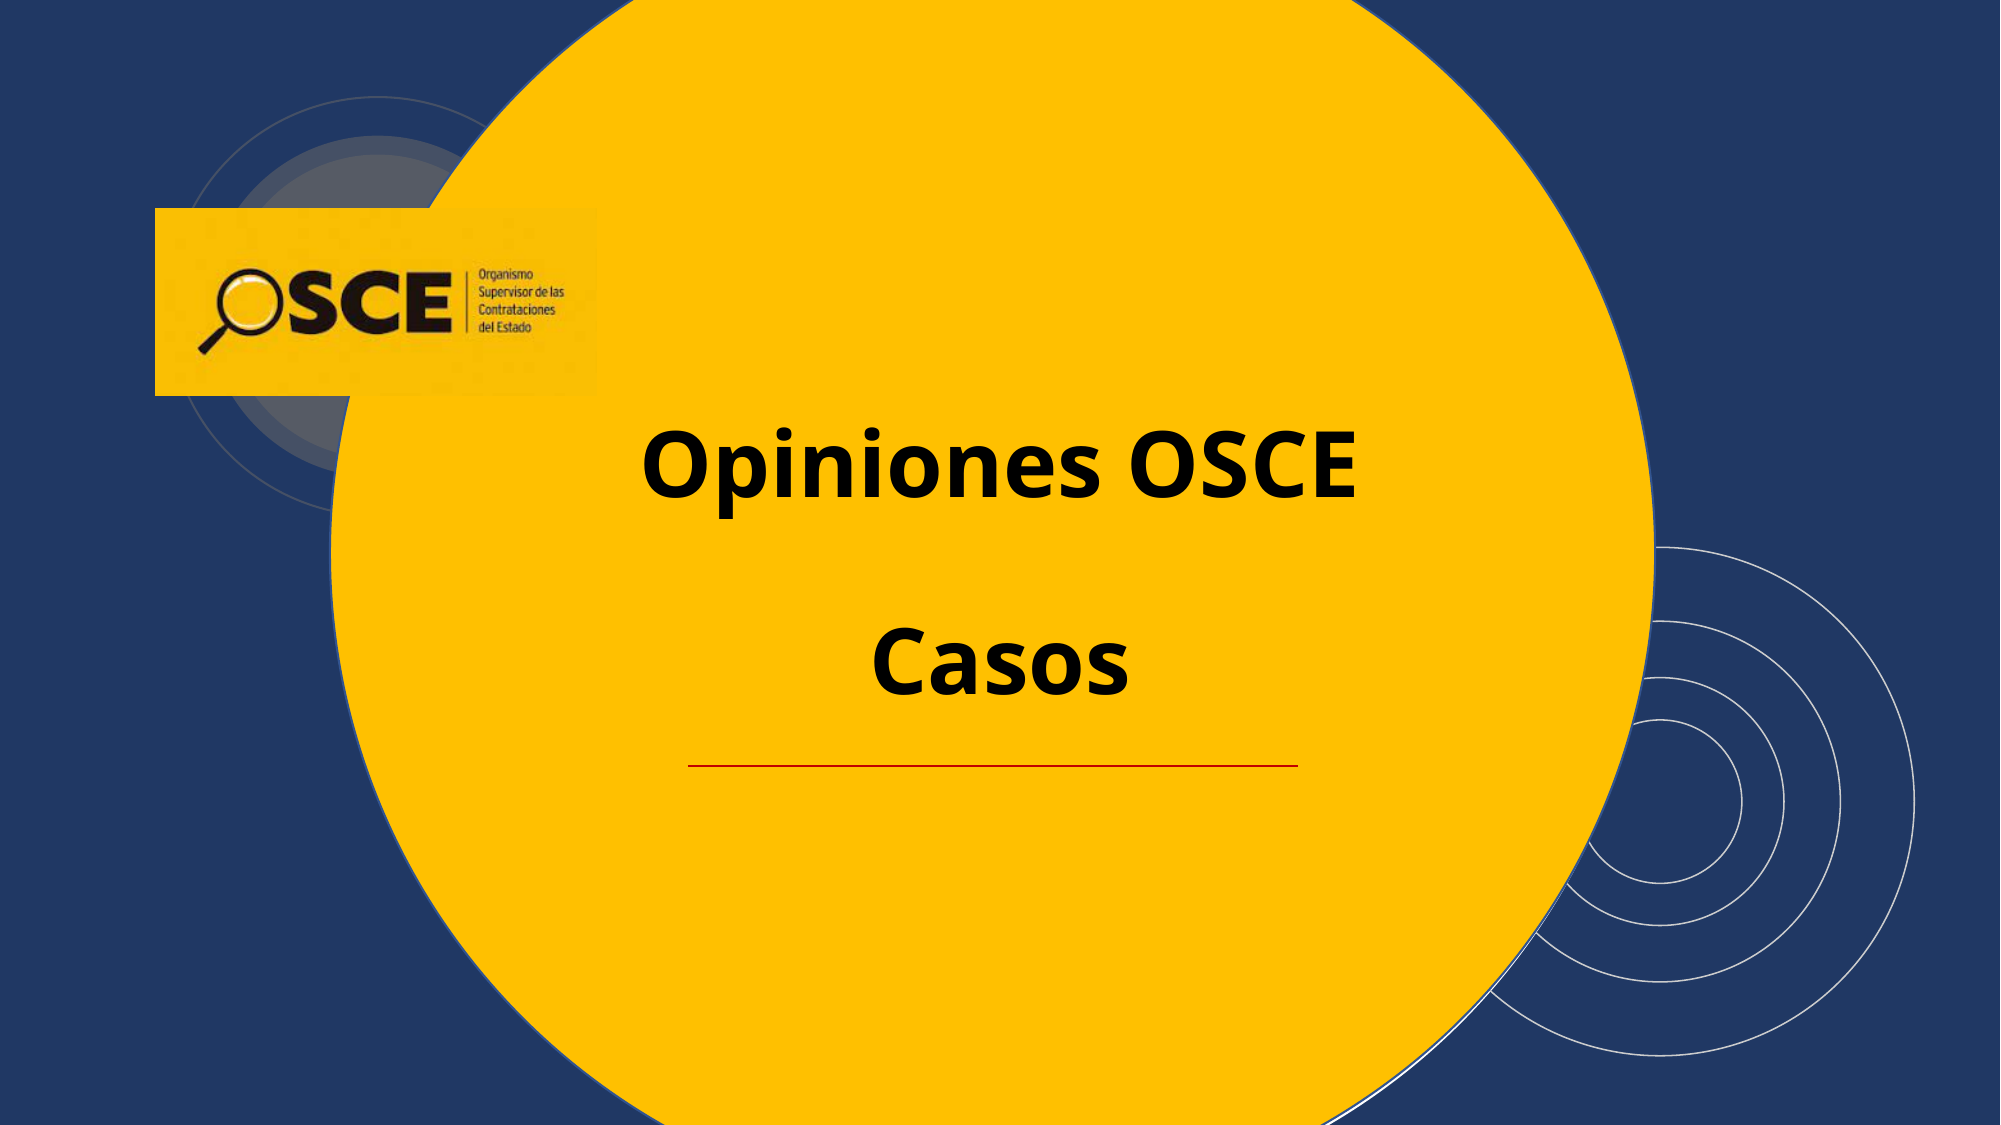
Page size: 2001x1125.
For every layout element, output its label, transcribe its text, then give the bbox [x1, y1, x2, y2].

text_box [328, 0, 1657, 1125]
picture [155, 208, 597, 396]
title Opiniones OSCE Casos [562, 525, 1438, 735]
